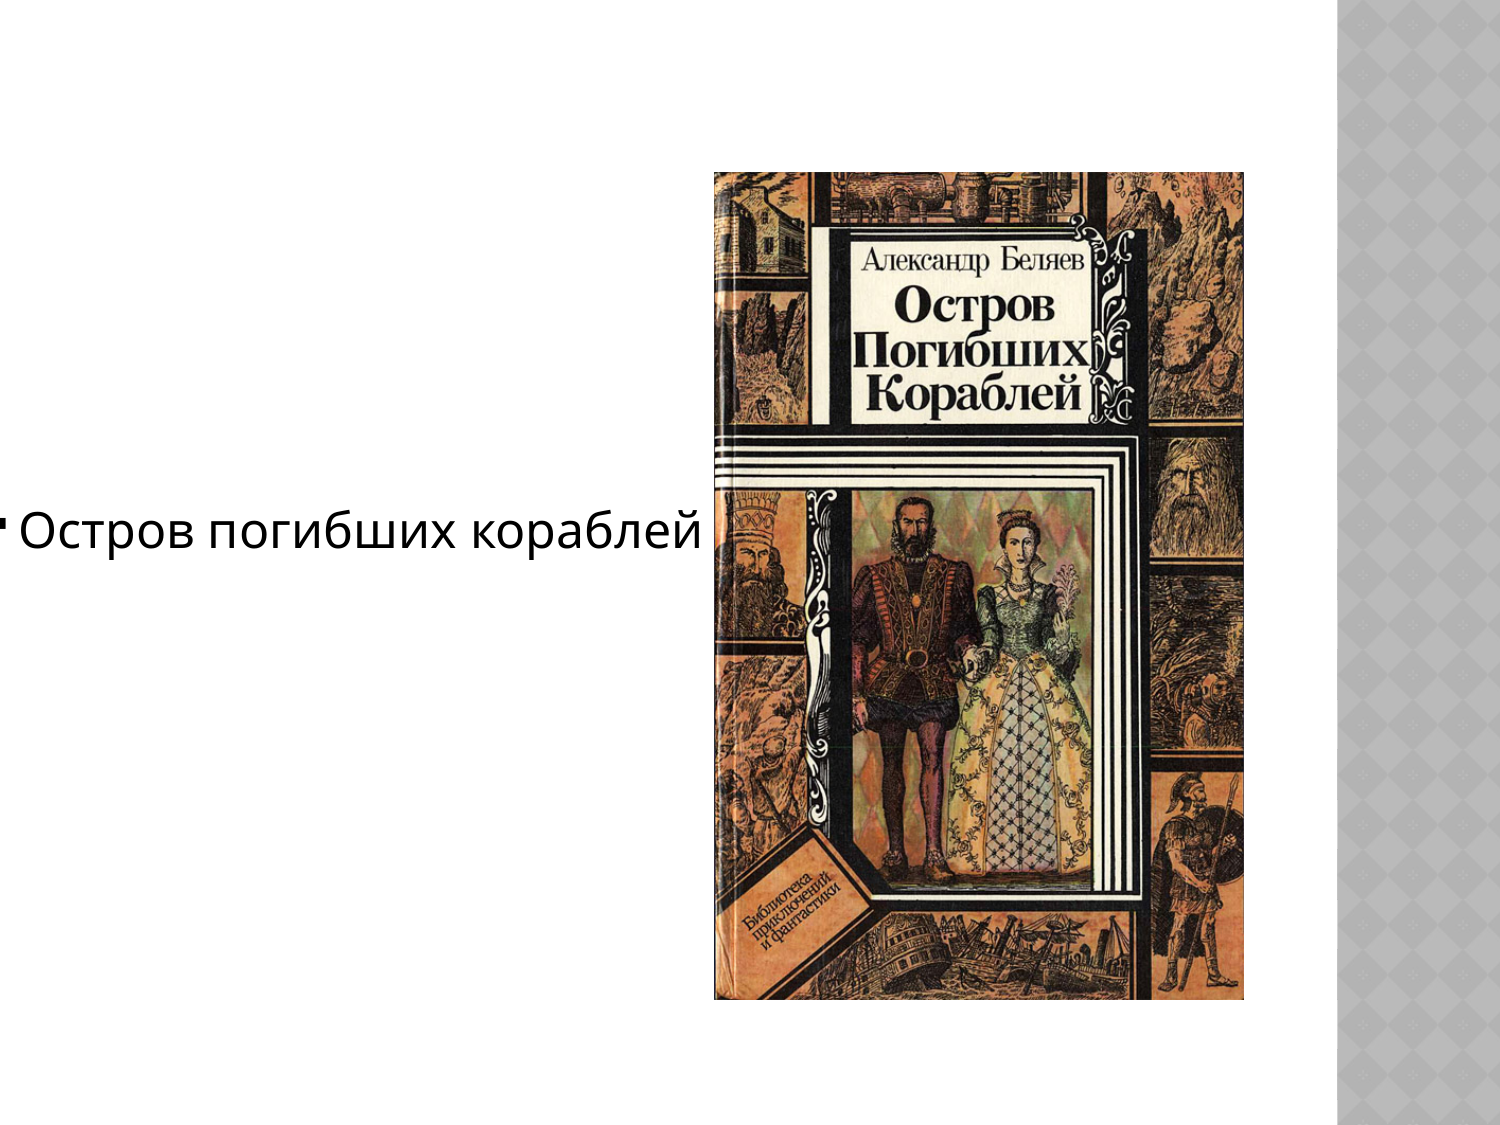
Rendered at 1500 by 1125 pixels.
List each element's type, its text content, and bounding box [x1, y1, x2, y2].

text_box Остров погибших кораблей [0, 491, 708, 567]
picture [714, 172, 1244, 1000]
